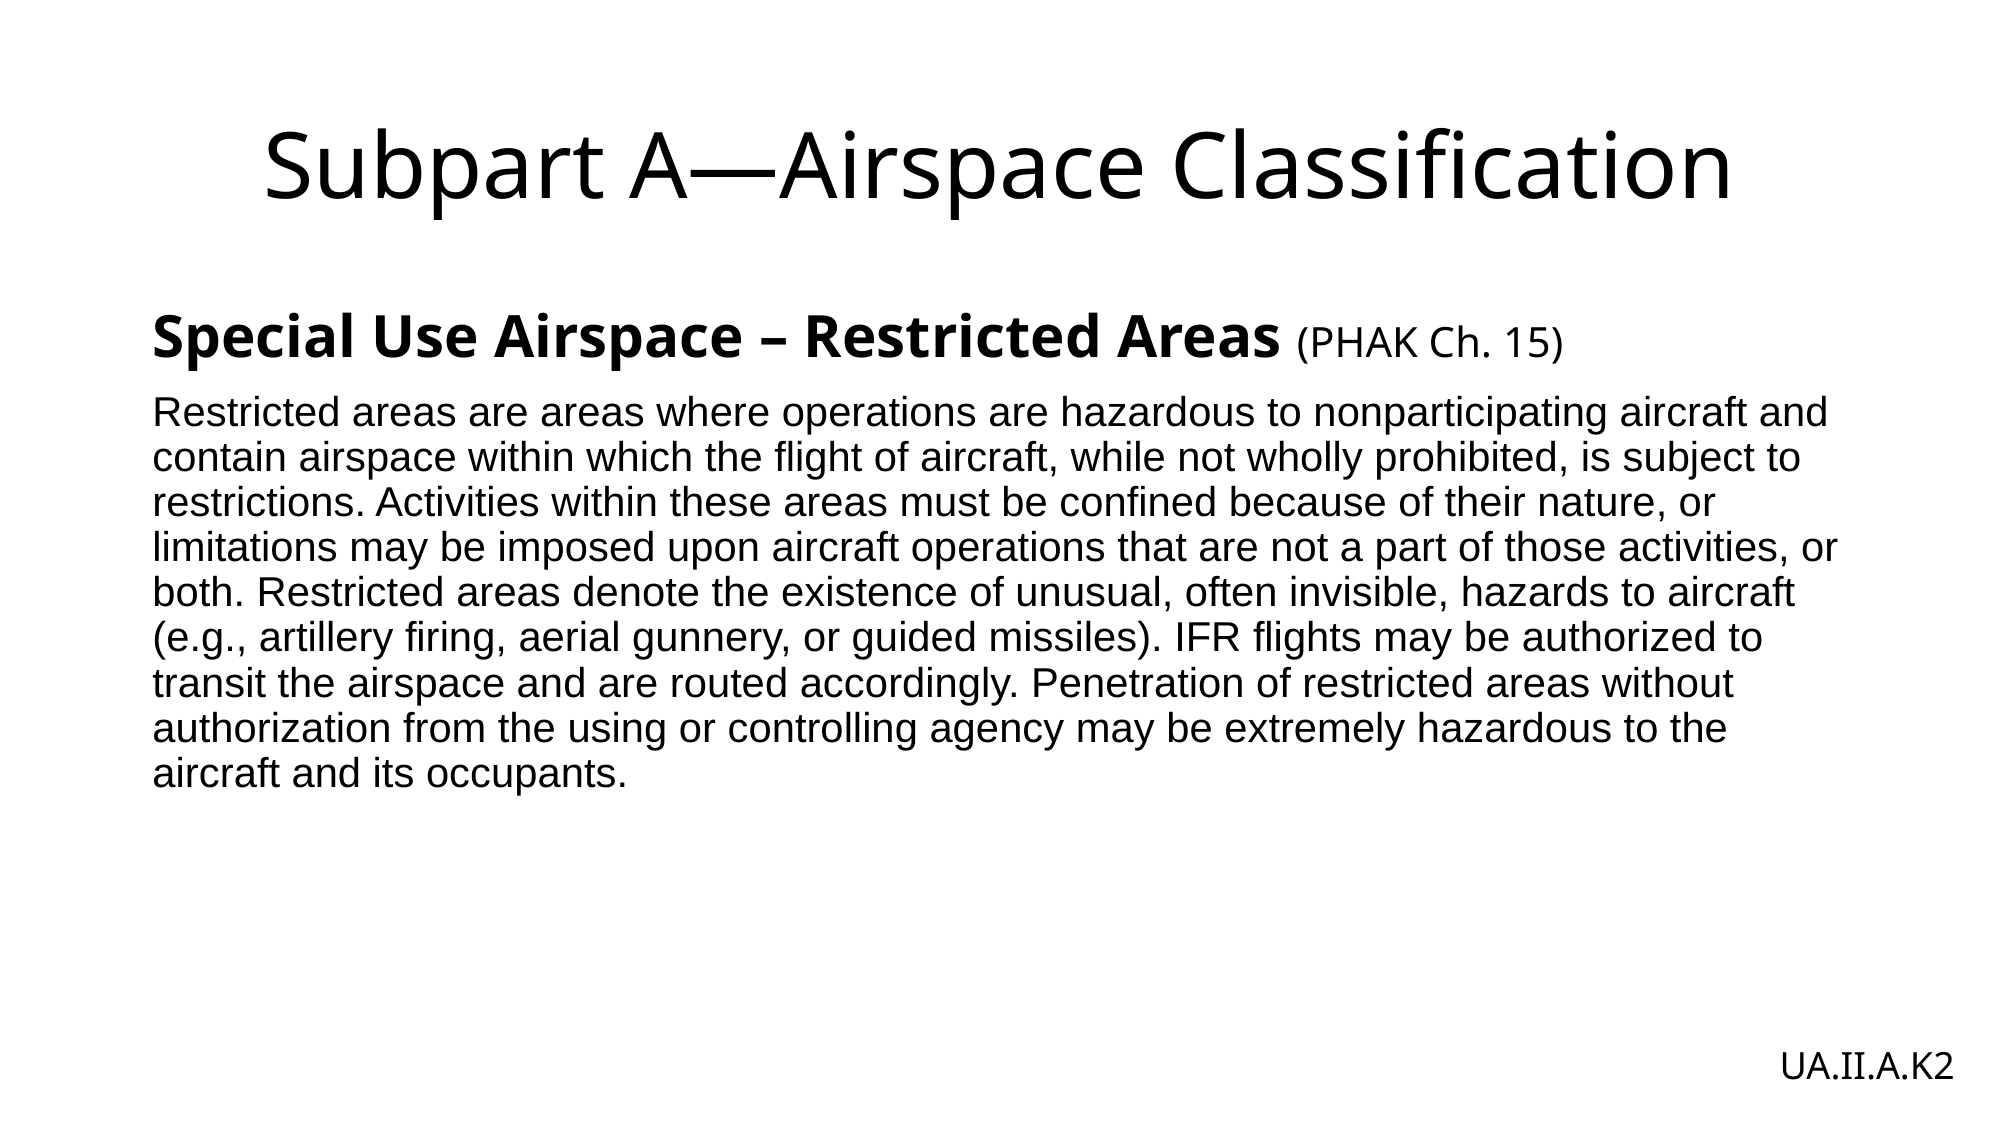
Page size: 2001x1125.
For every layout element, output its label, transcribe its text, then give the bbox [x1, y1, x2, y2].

list Special Use Airspace – Restricted Areas (PHAK Ch. 15) Restricted areas are areas where operations are hazardous to nonparticipating aircraft and contain airspace within which the flight of aircraft, while not wholly prohibited, is subject to restrictions. Activities within these areas must be confined because of their nature, or limitations may be imposed upon aircraft operations that are not a part of those activities, or both. Restricted areas denote the existence of unusual, often invisible, hazards to aircraft (e.g., artillery firing, aerial gunnery, or guided missiles). IFR flights may be authorized to transit the airspace and are routed accordingly. Penetration of restricted areas without authorization from the using or controlling agency may be extremely hazardous to the aircraft and its occupants. [137, 299, 1863, 1014]
title Subpart A—Airspace Classification [137, 59, 1863, 278]
text_box UA.II.A.K2 [1764, 1034, 1970, 1095]
